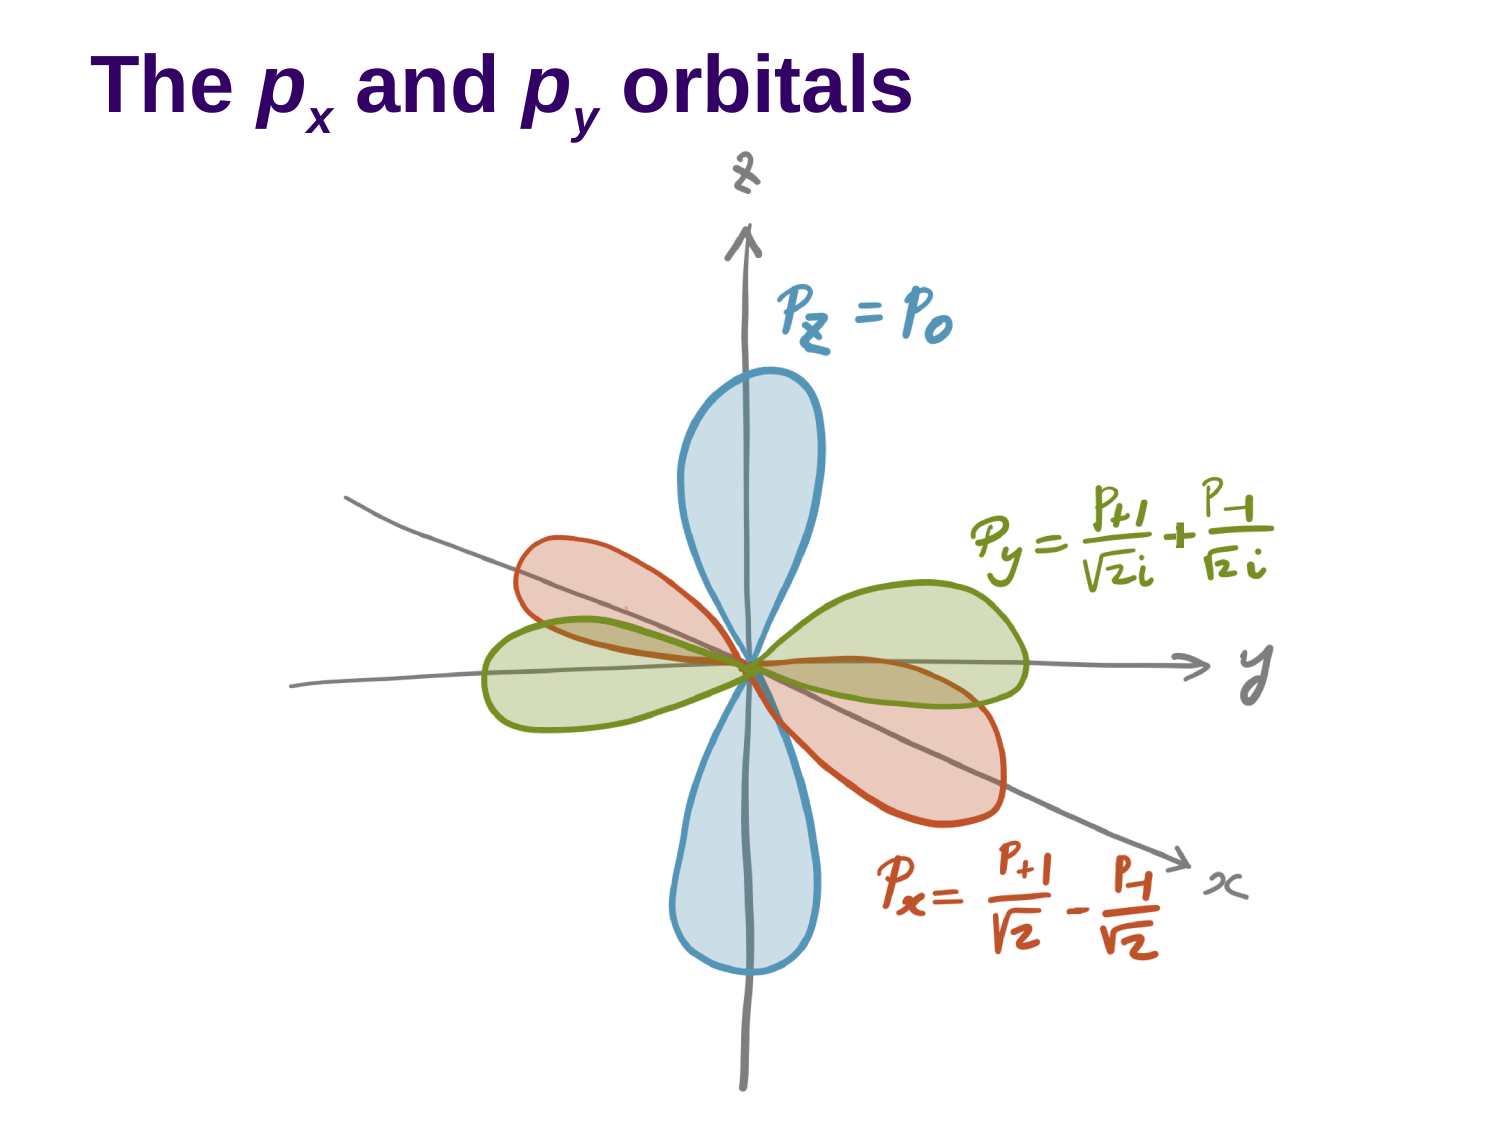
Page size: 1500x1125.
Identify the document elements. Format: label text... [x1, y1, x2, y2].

title The px and py orbitals [75, 20, 1425, 150]
picture [224, 107, 1316, 1125]
